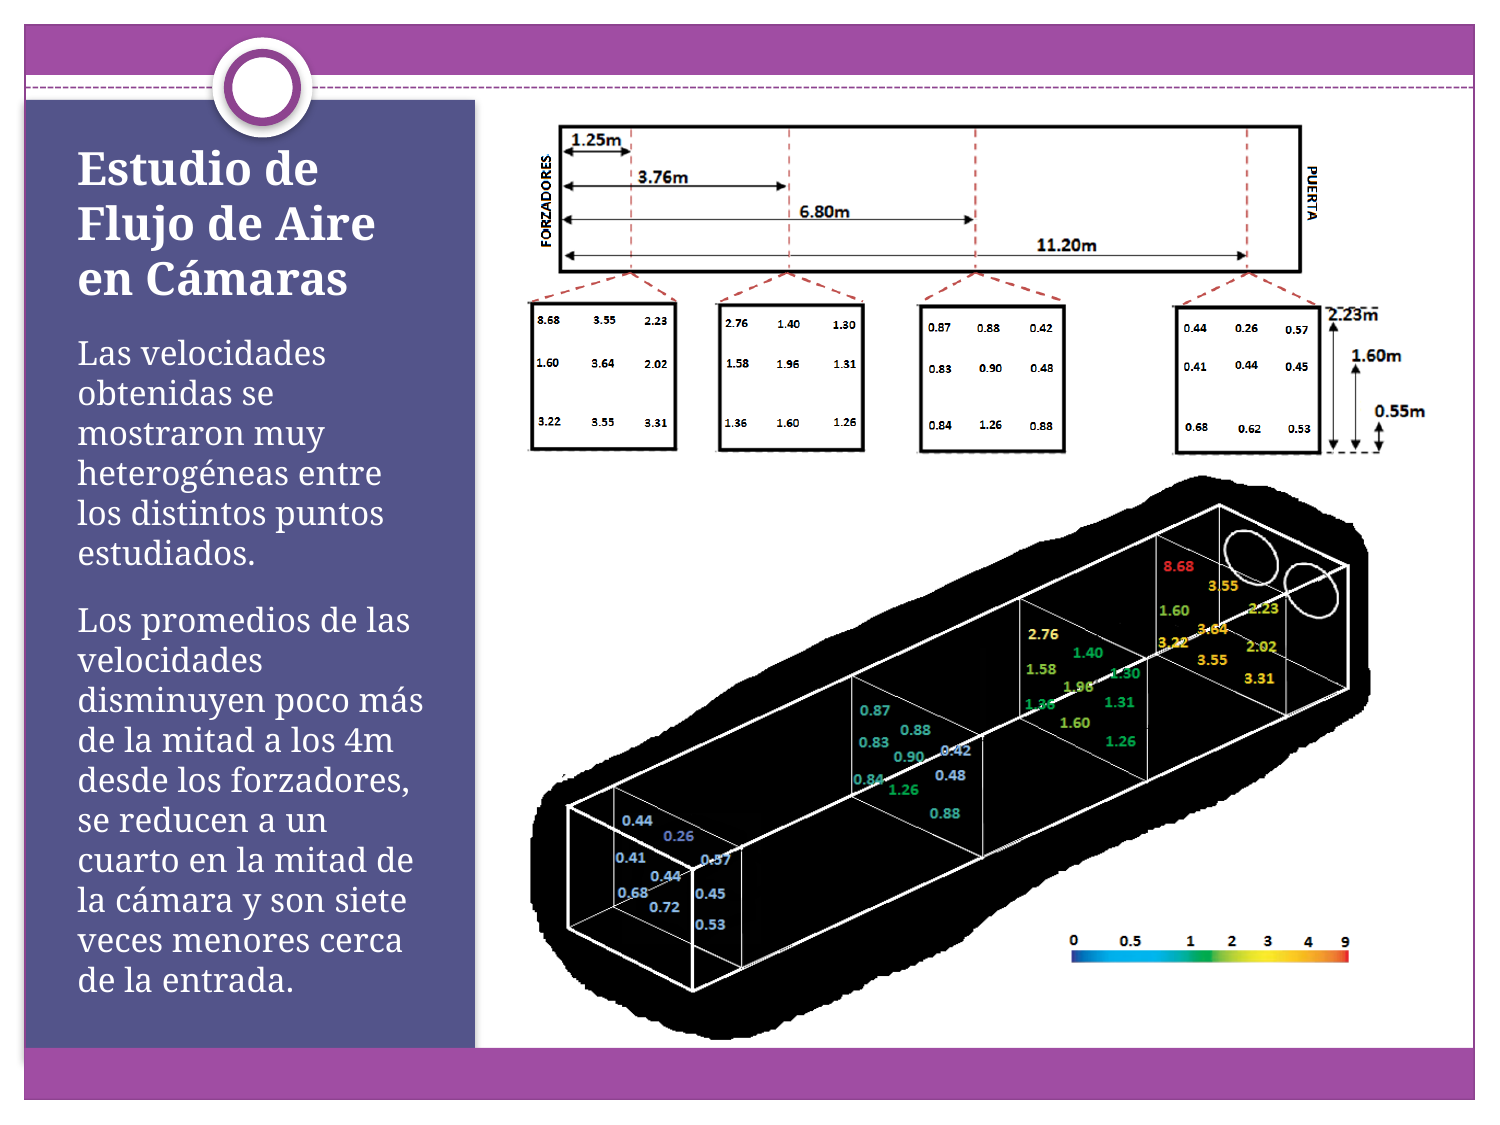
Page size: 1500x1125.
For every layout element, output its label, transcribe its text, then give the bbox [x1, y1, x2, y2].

title Estudio de Flujo de Aire en Cámaras [62, 149, 451, 313]
list Las velocidades obtenidas se mostraron muy heterogéneas entre los distintos puntos estudiados. Los promedios de las velocidades disminuyen poco más de la mitad a los 4m desde los forzadores, se reducen a un cuarto en la mitad de la cámara y son siete veces menores cerca de la entrada. [62, 324, 451, 1006]
picture [513, 455, 1400, 1044]
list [513, 113, 1439, 483]
